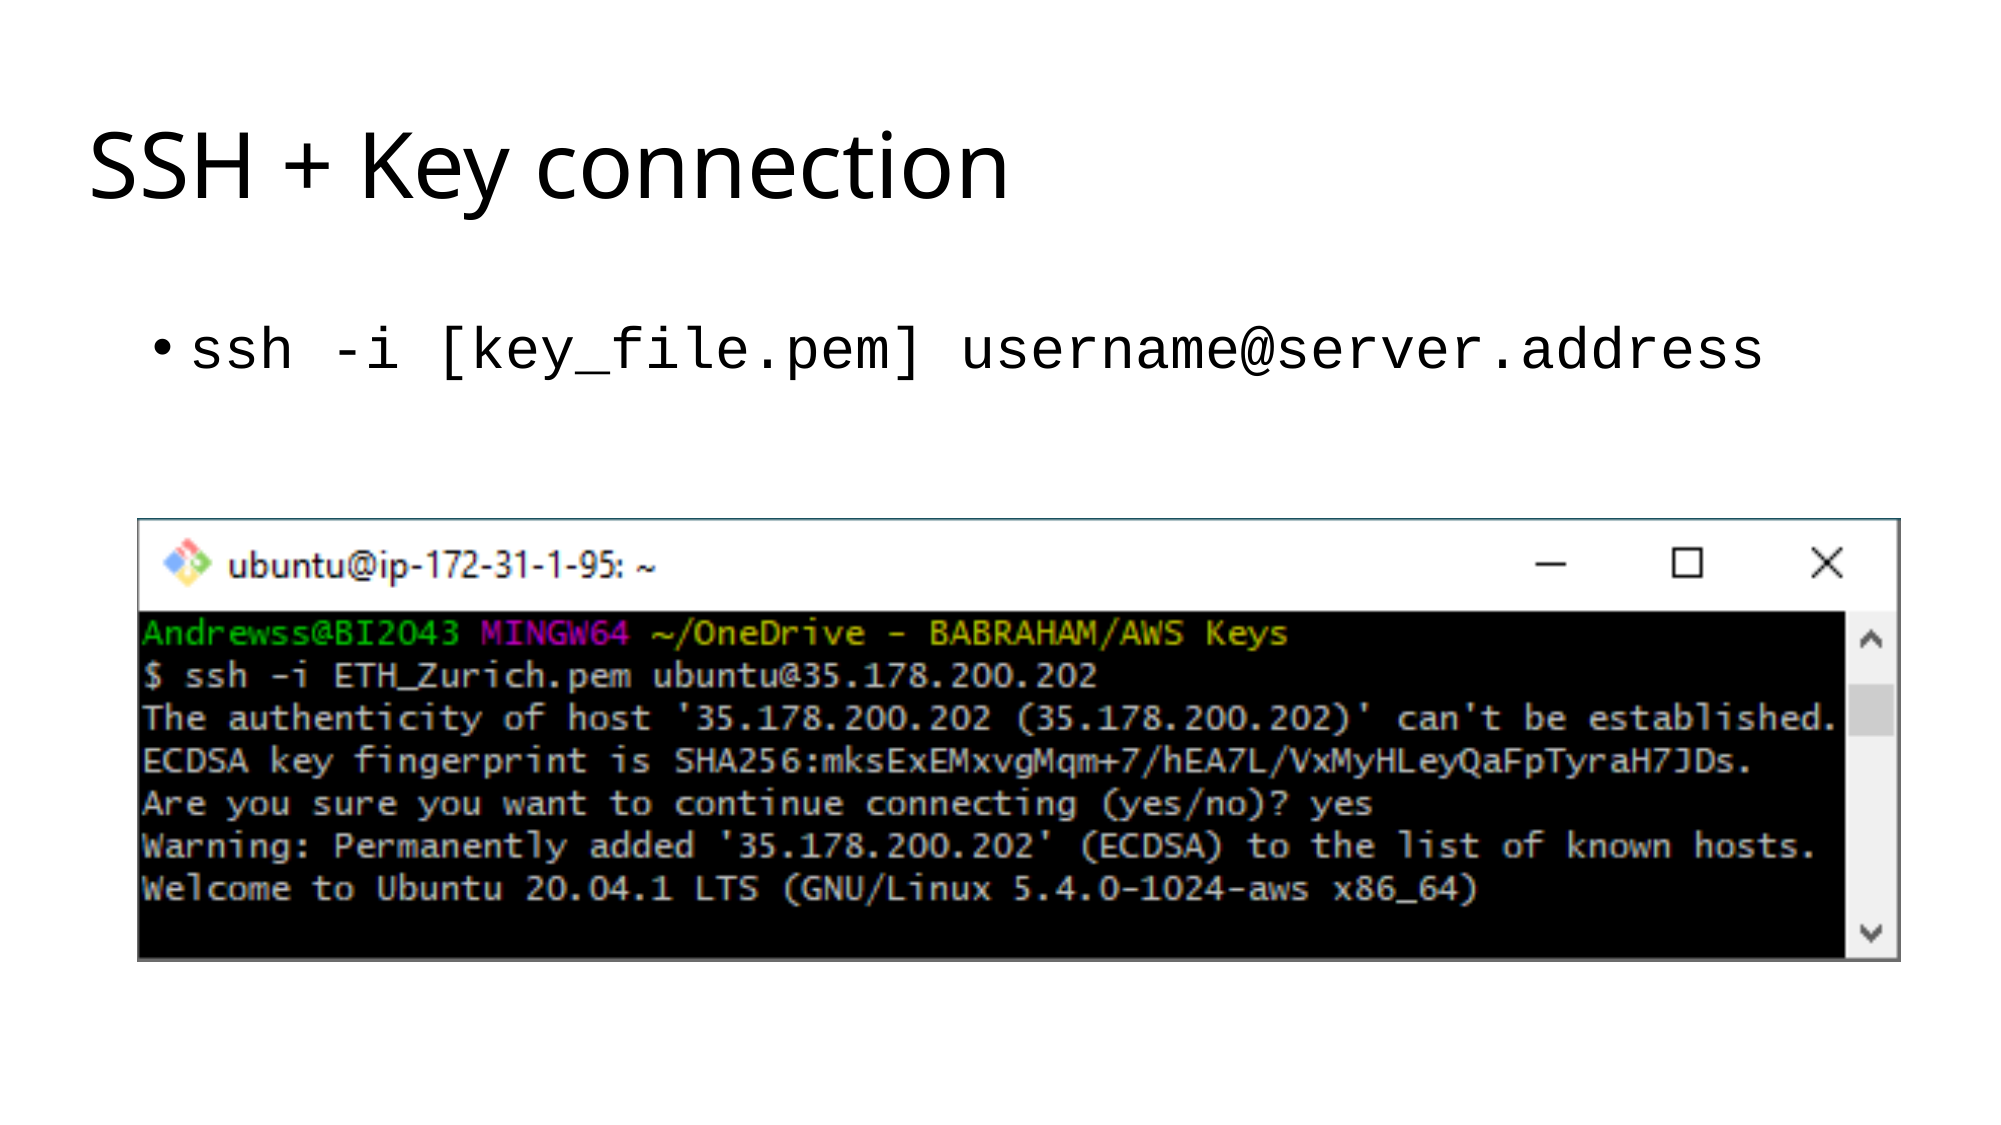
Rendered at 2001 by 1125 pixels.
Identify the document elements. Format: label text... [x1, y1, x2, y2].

picture [137, 518, 1901, 962]
list ssh -i [key_file.pem] username@server.address [137, 310, 1863, 442]
title SSH + Key connection [74, 59, 1863, 278]
